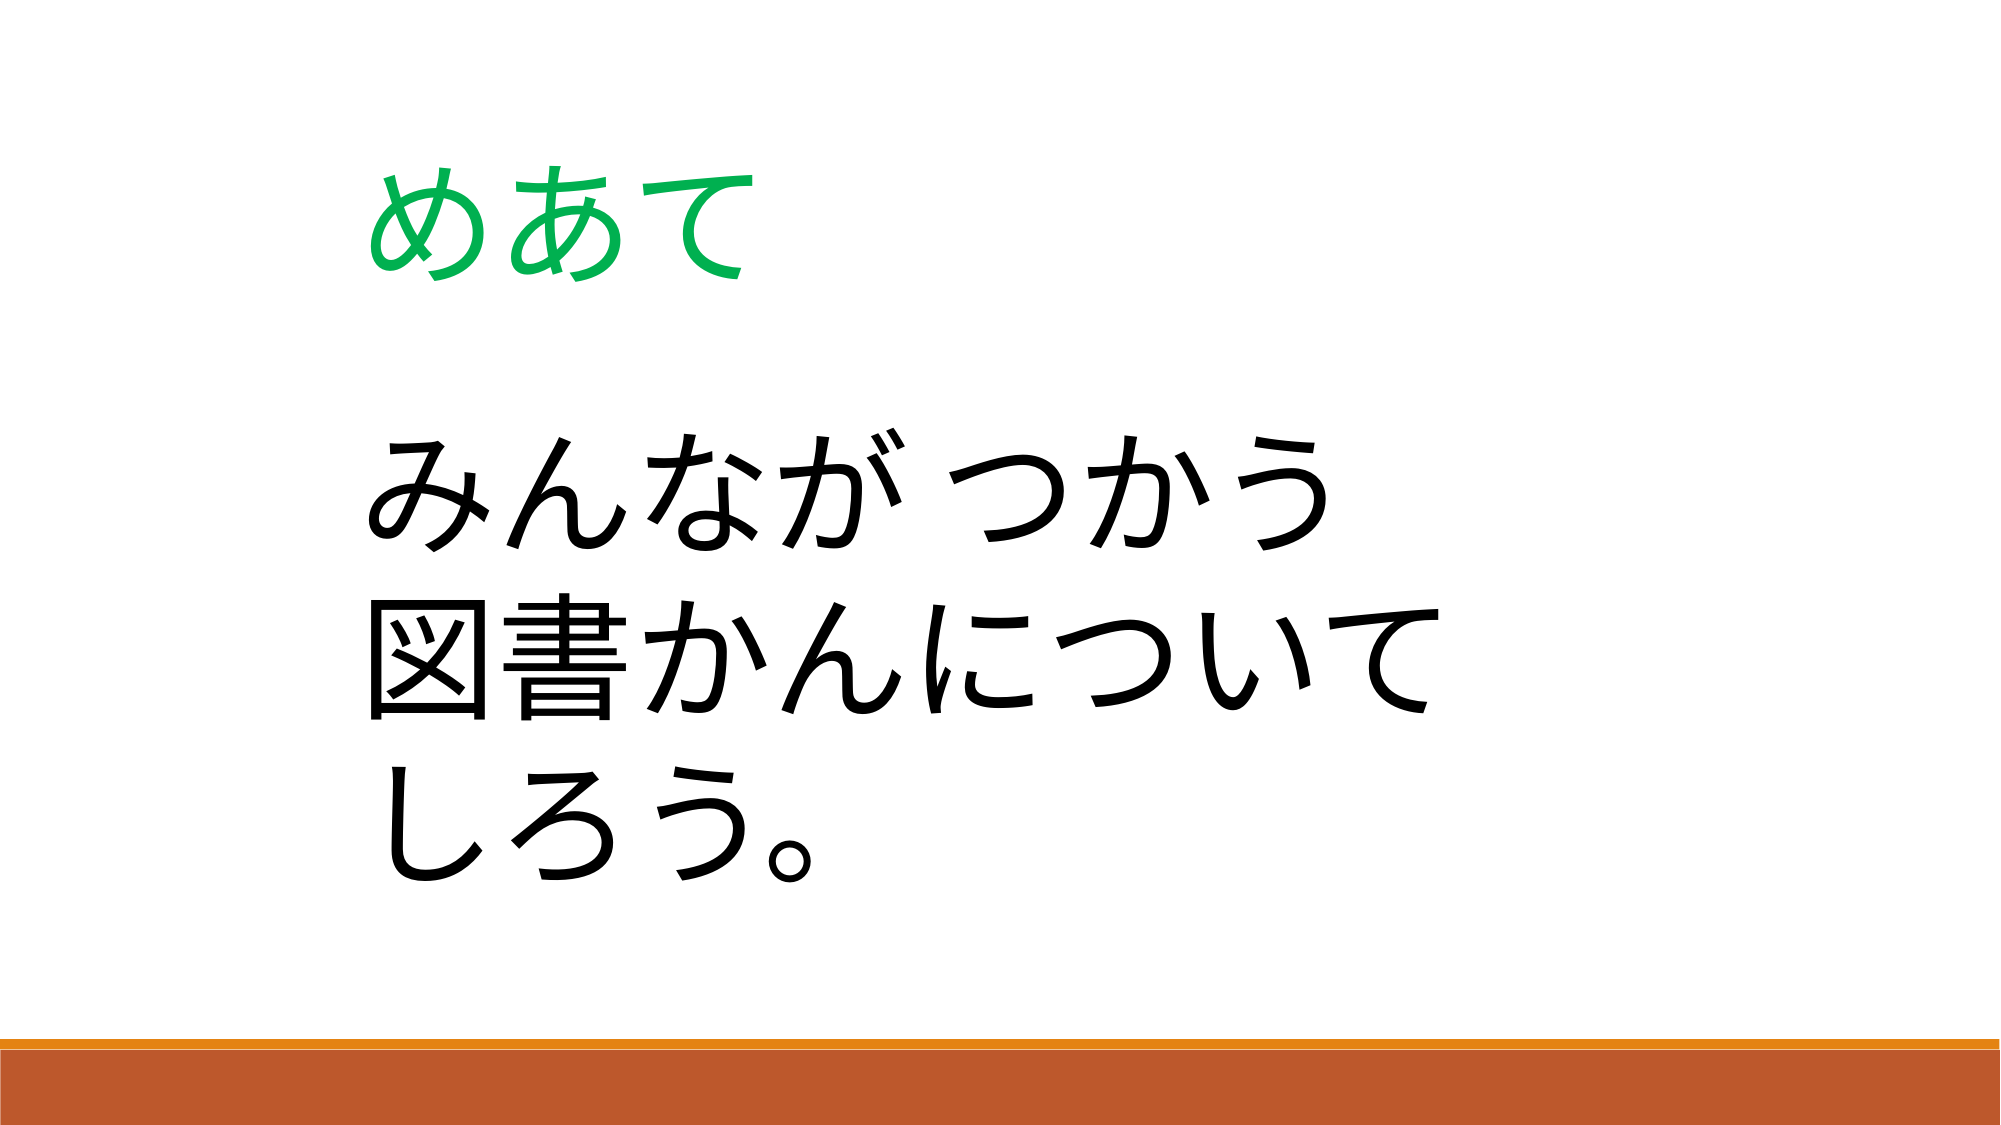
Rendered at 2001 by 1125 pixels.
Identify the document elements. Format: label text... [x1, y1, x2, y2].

text_box めあて みんなが つかう 図書かんについて しろう。 [344, 130, 1765, 910]
